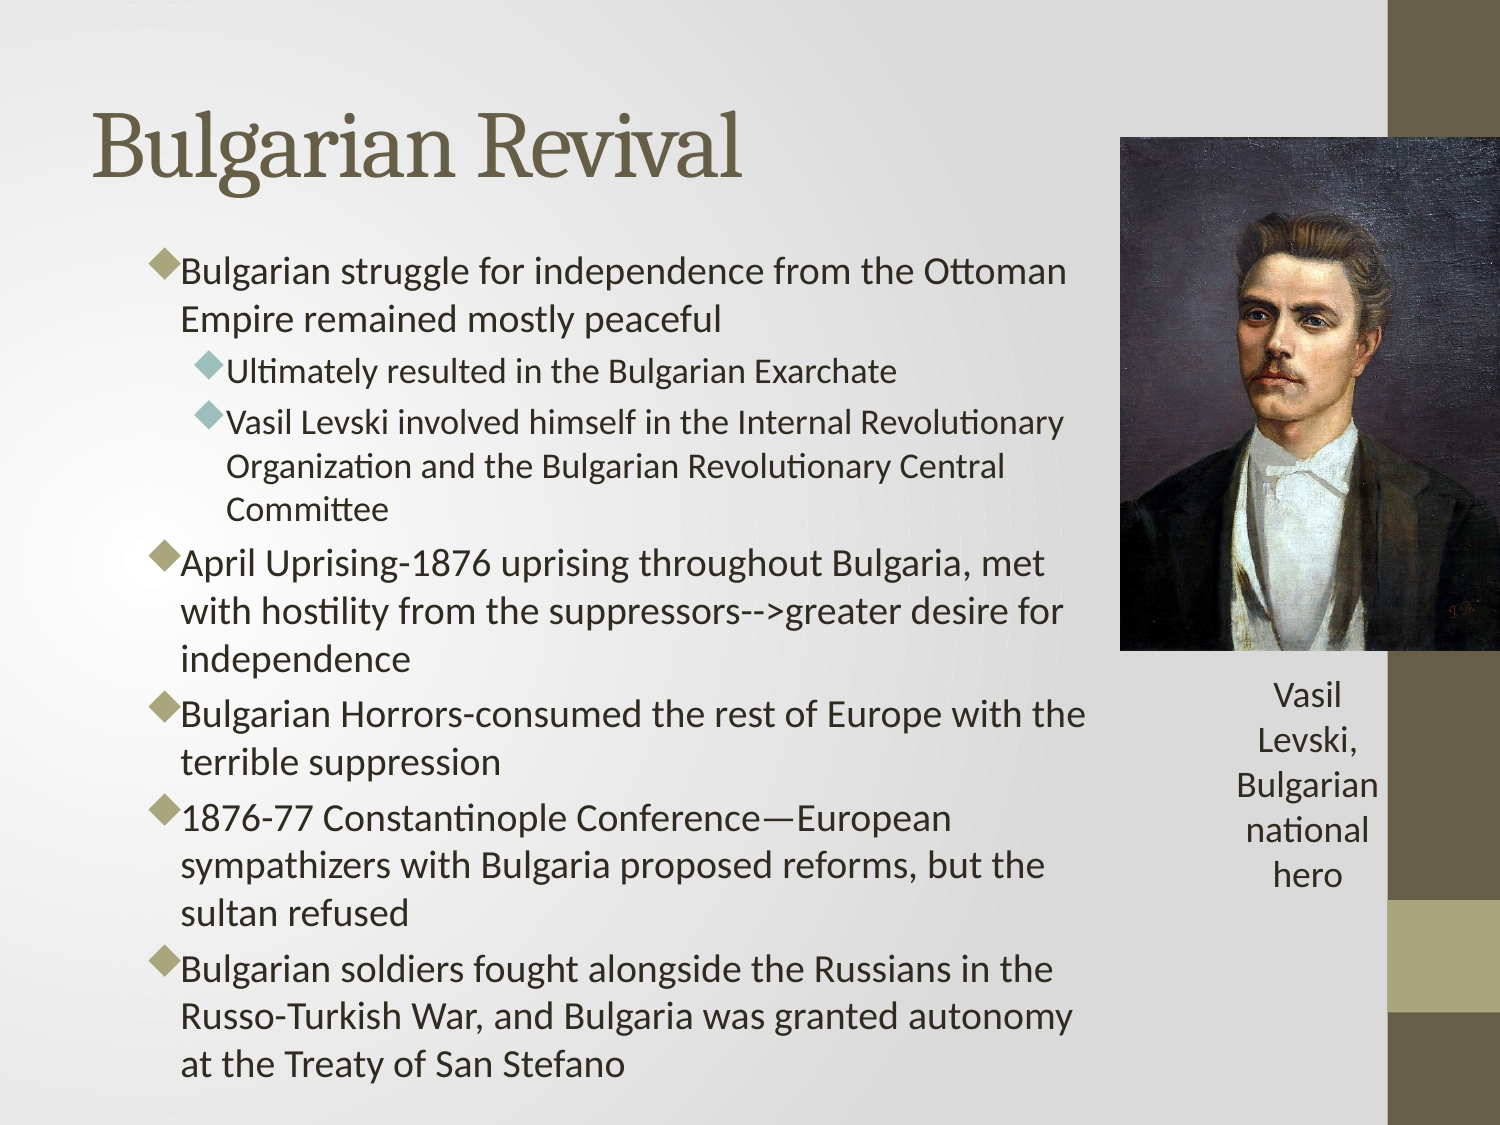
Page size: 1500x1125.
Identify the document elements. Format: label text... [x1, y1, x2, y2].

text_box Vasil Levski, Bulgarian national hero [1200, 662, 1416, 903]
picture [1119, 136, 1500, 651]
list Bulgarian struggle for independence from the Ottoman Empire remained mostly peaceful Ultimately resulted in the Bulgarian Exarchate Vasil Levski involved himself in the Internal Revolutionary Organization and the Bulgarian Revolutionary Central Committee April Uprising-1876 uprising throughout Bulgaria, met with hostility from the suppressors-->greater desire for independence Bulgarian Horrors-consumed the rest of Europe with the terrible suppression 1876-77 Constantinople Conference—European sympathizers with Bulgaria proposed reforms, but the sultan refused Bulgarian soldiers fought alongside the Russians in the Russo-Turkish War, and Bulgaria was granted autonomy at the Treaty of San Stefano [112, 237, 1125, 1100]
title Bulgarian Revival [75, 45, 1325, 233]
